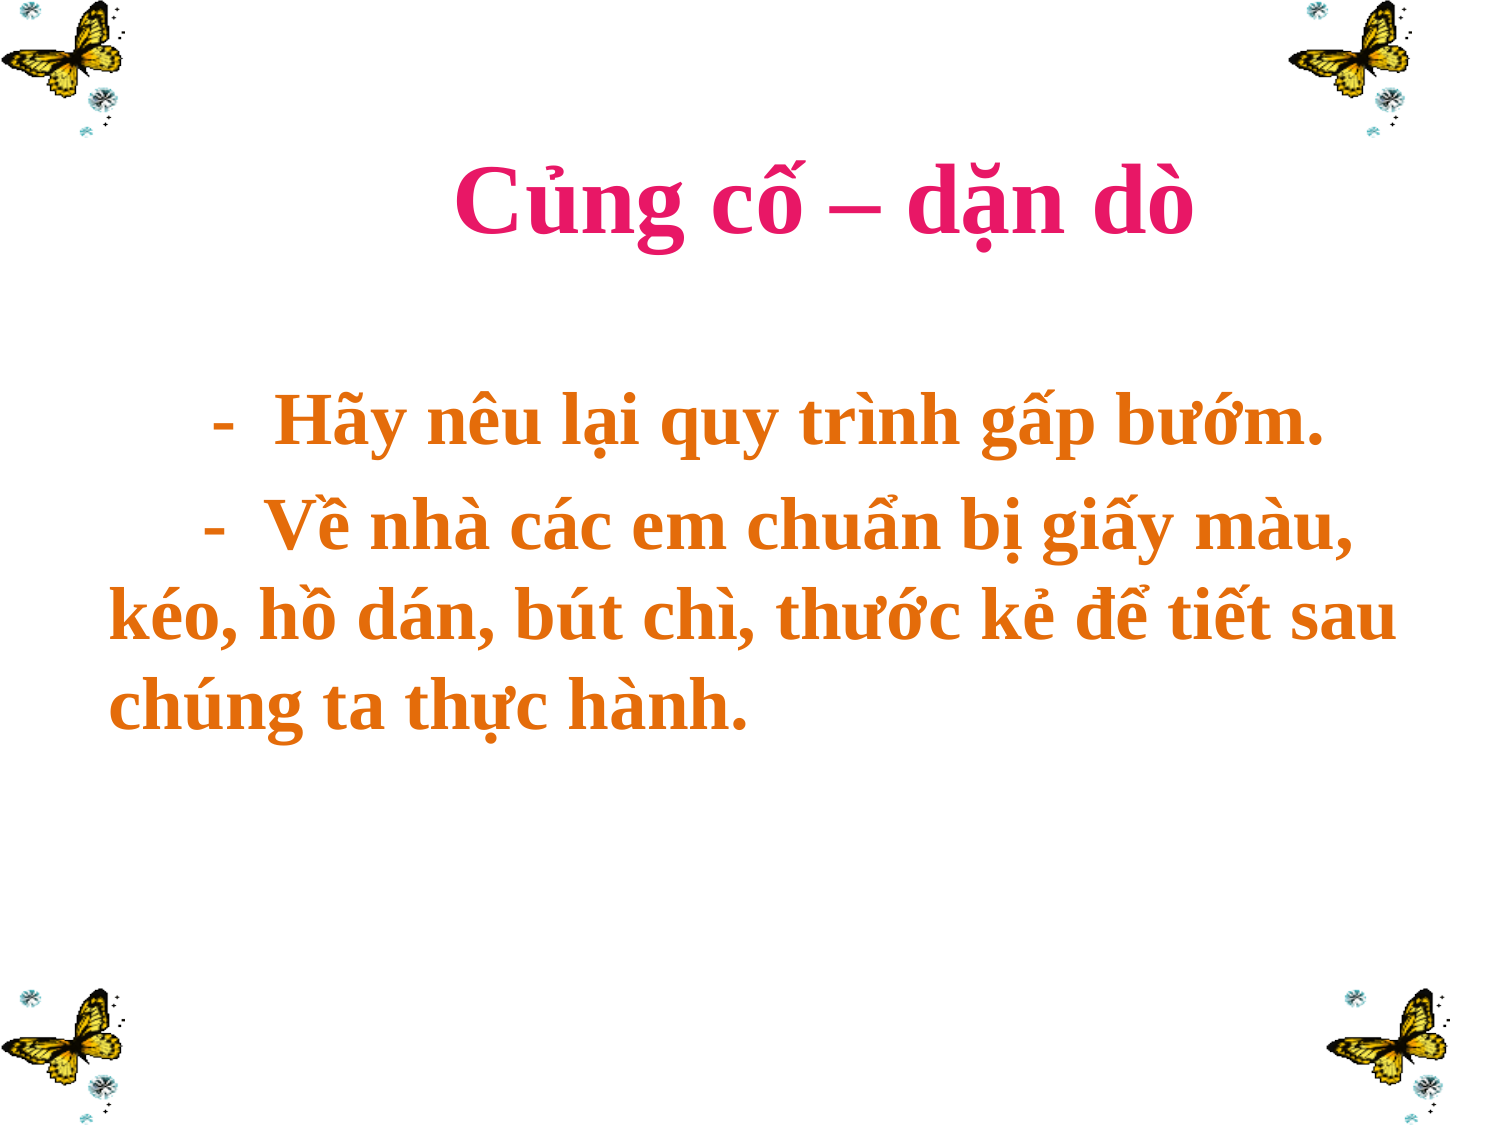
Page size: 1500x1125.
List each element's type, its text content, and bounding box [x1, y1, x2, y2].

picture [0, 0, 125, 138]
title Củng cố – dặn dò [150, 99, 1500, 288]
text_box - Hãy nêu lại quy trình gấp bướm. - Về nhà các em chuẩn bị giấy màu, kéo, hồ dán, bút chì, thước kẻ để tiết sau chúng ta thực hành. [37, 362, 1500, 753]
picture [1324, 987, 1450, 1125]
picture [1287, 0, 1412, 138]
picture [0, 987, 125, 1125]
